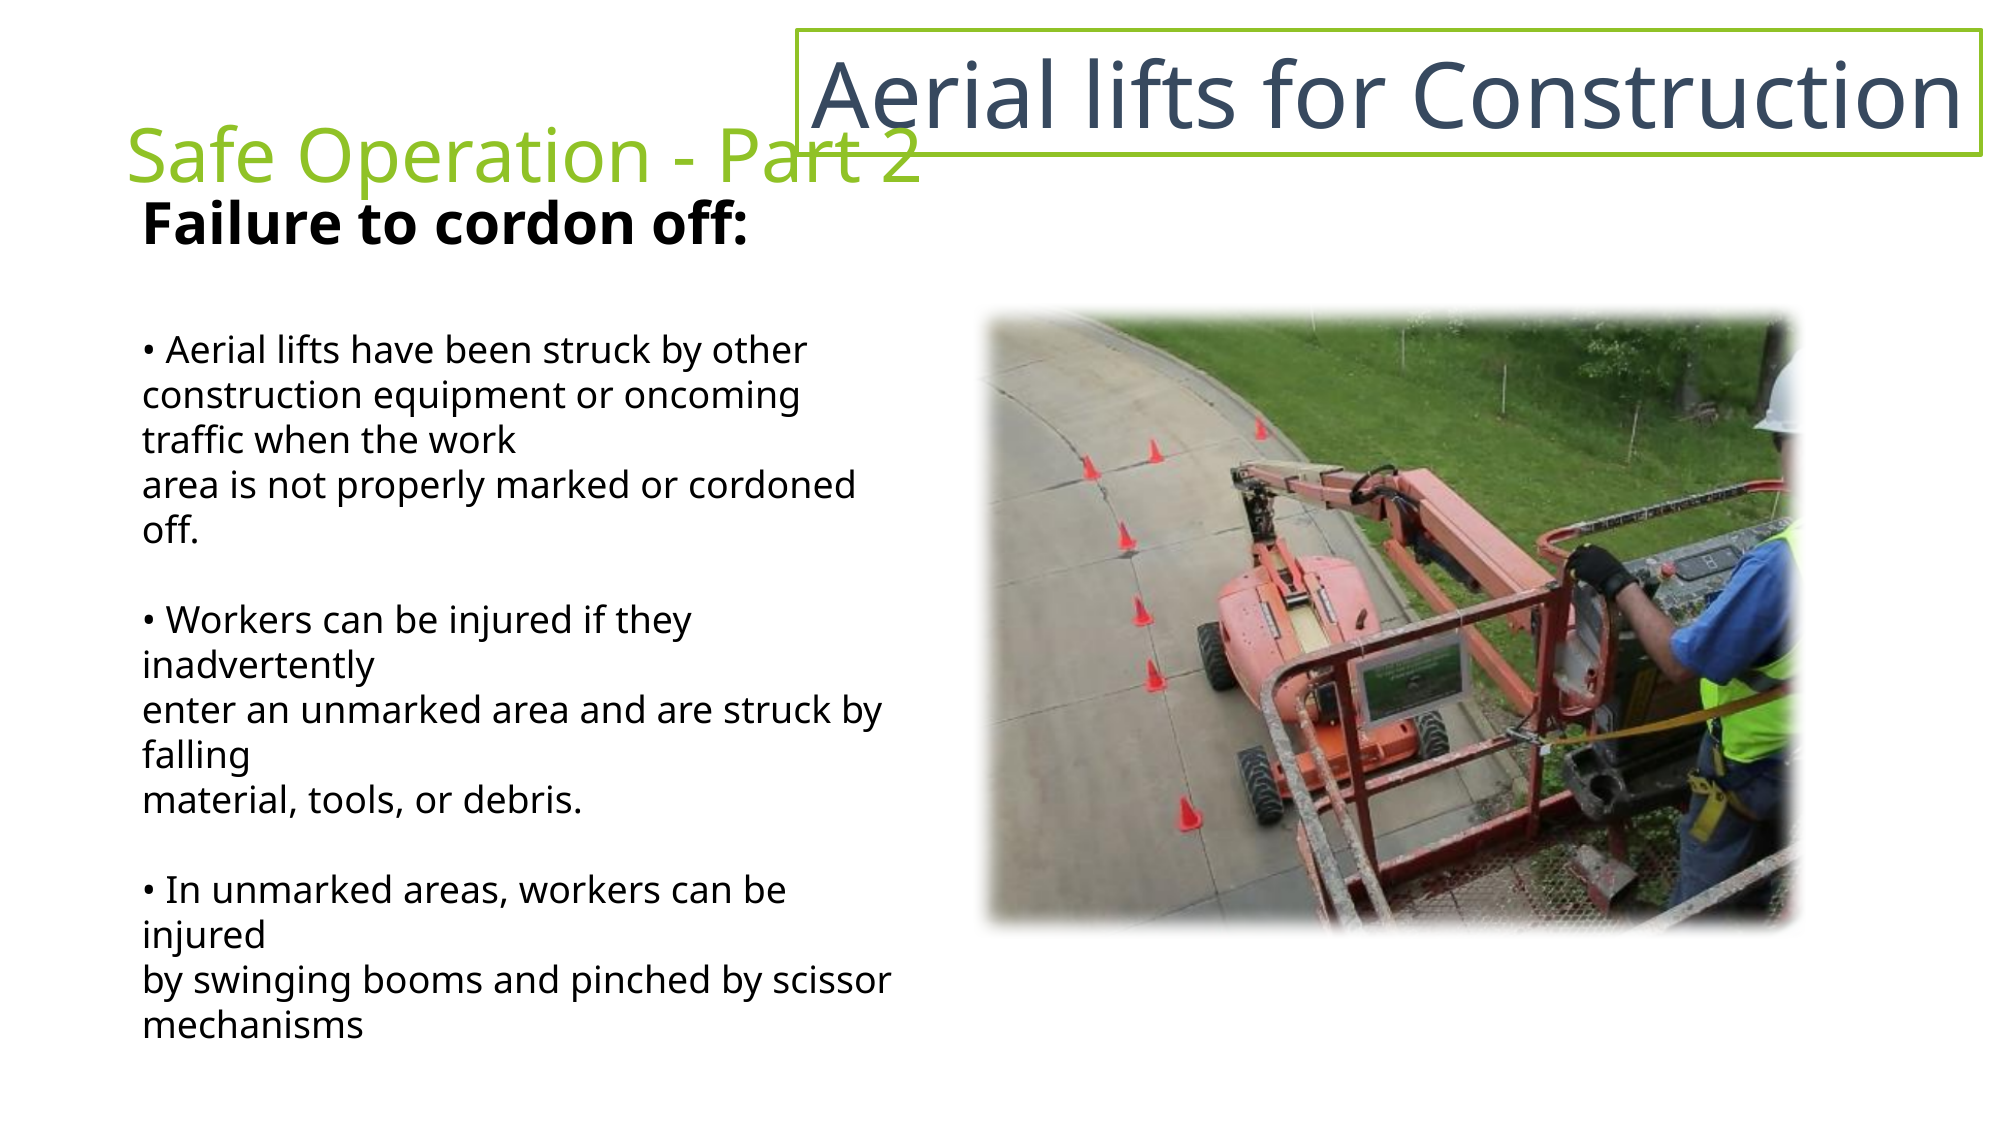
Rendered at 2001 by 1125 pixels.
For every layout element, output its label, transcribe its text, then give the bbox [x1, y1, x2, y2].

text_box Failure to cordon off: • Aerial lifts have been struck by other construction equipment or oncoming traffic when the work area is not properly marked or cordoned off. • Workers can be injured if they inadvertently enter an unmarked area and are struck by falling material, tools, or debris. • In unmarked areas, workers can be injured by swinging booms and pinched by scissor mechanisms [127, 317, 910, 1054]
text_box Aerial lifts for Construction [797, 29, 1982, 155]
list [971, 301, 1807, 940]
title Safe Operation - Part 2 [111, 99, 1522, 317]
